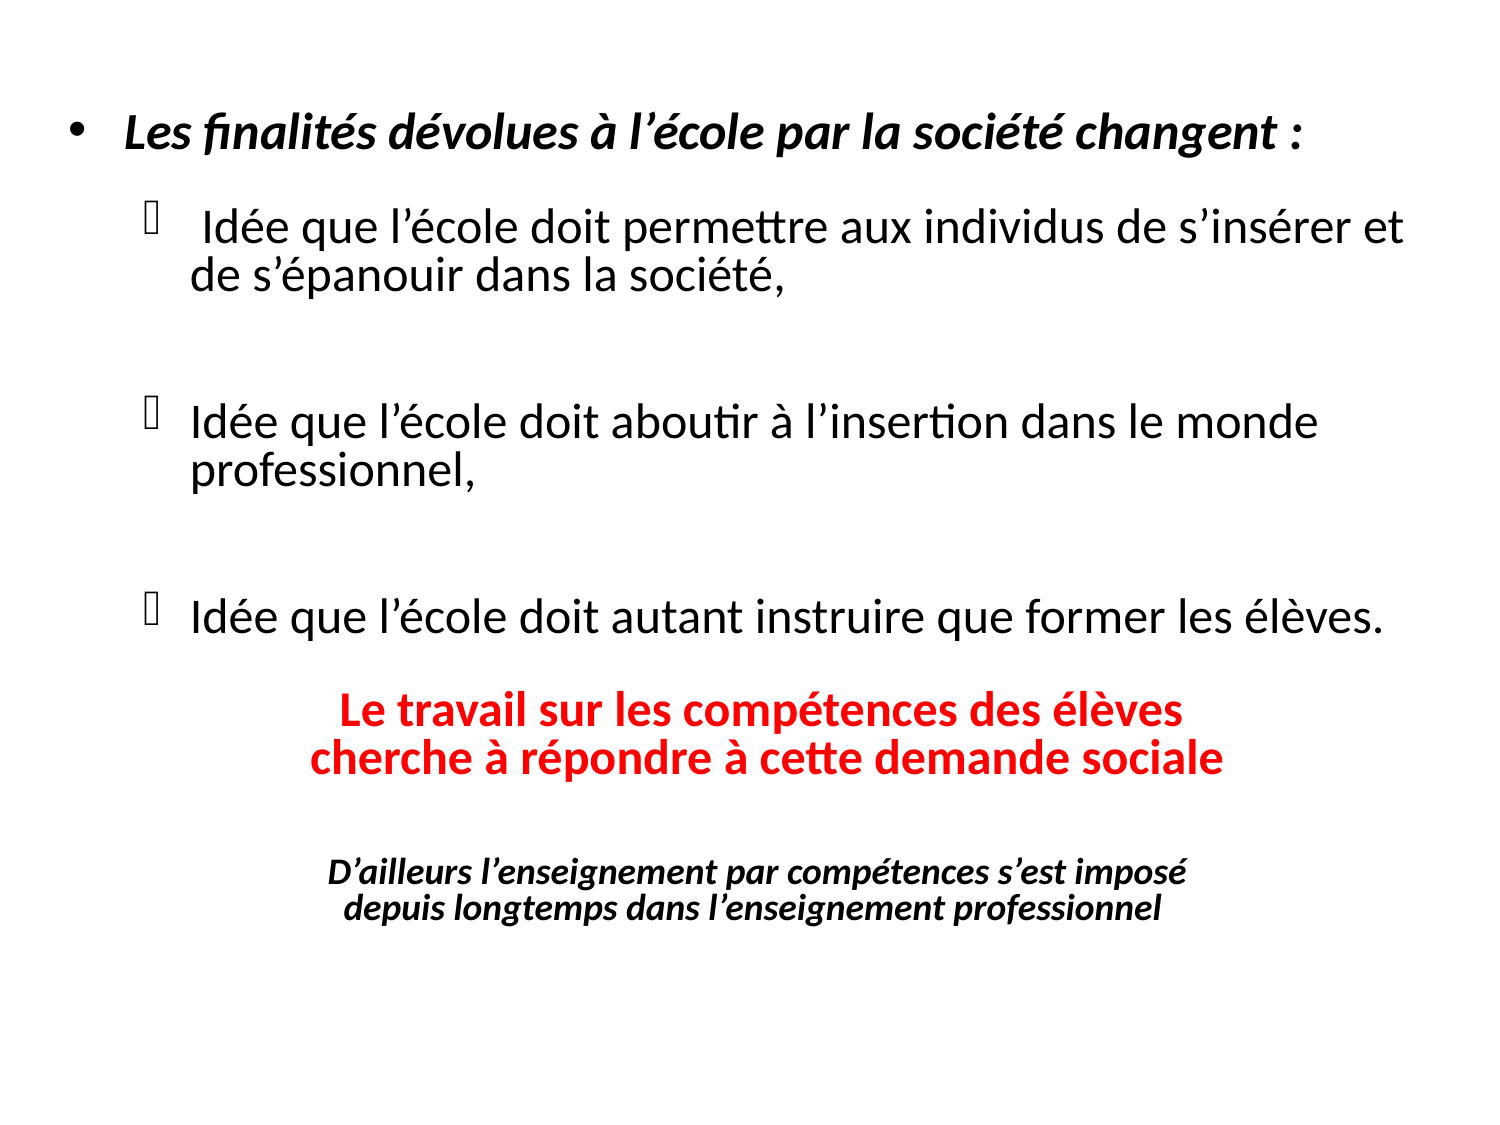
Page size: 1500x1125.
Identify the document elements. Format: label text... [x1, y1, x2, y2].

text_box Le travail sur les compétences des élèves cherche à répondre à cette demande sociale D’ailleurs l’enseignement par compétences s’est imposé depuis longtemps dans l’enseignement professionnel [147, 680, 1376, 975]
list Les finalités dévolues à l’école par la société changent : Idée que l’école doit permettre aux individus de s’insérer et de s’épanouir dans la société, Idée que l’école doit aboutir à l’insertion dans le monde professionnel, Idée que l’école doit autant instruire que former les élèves. [53, 90, 1436, 681]
